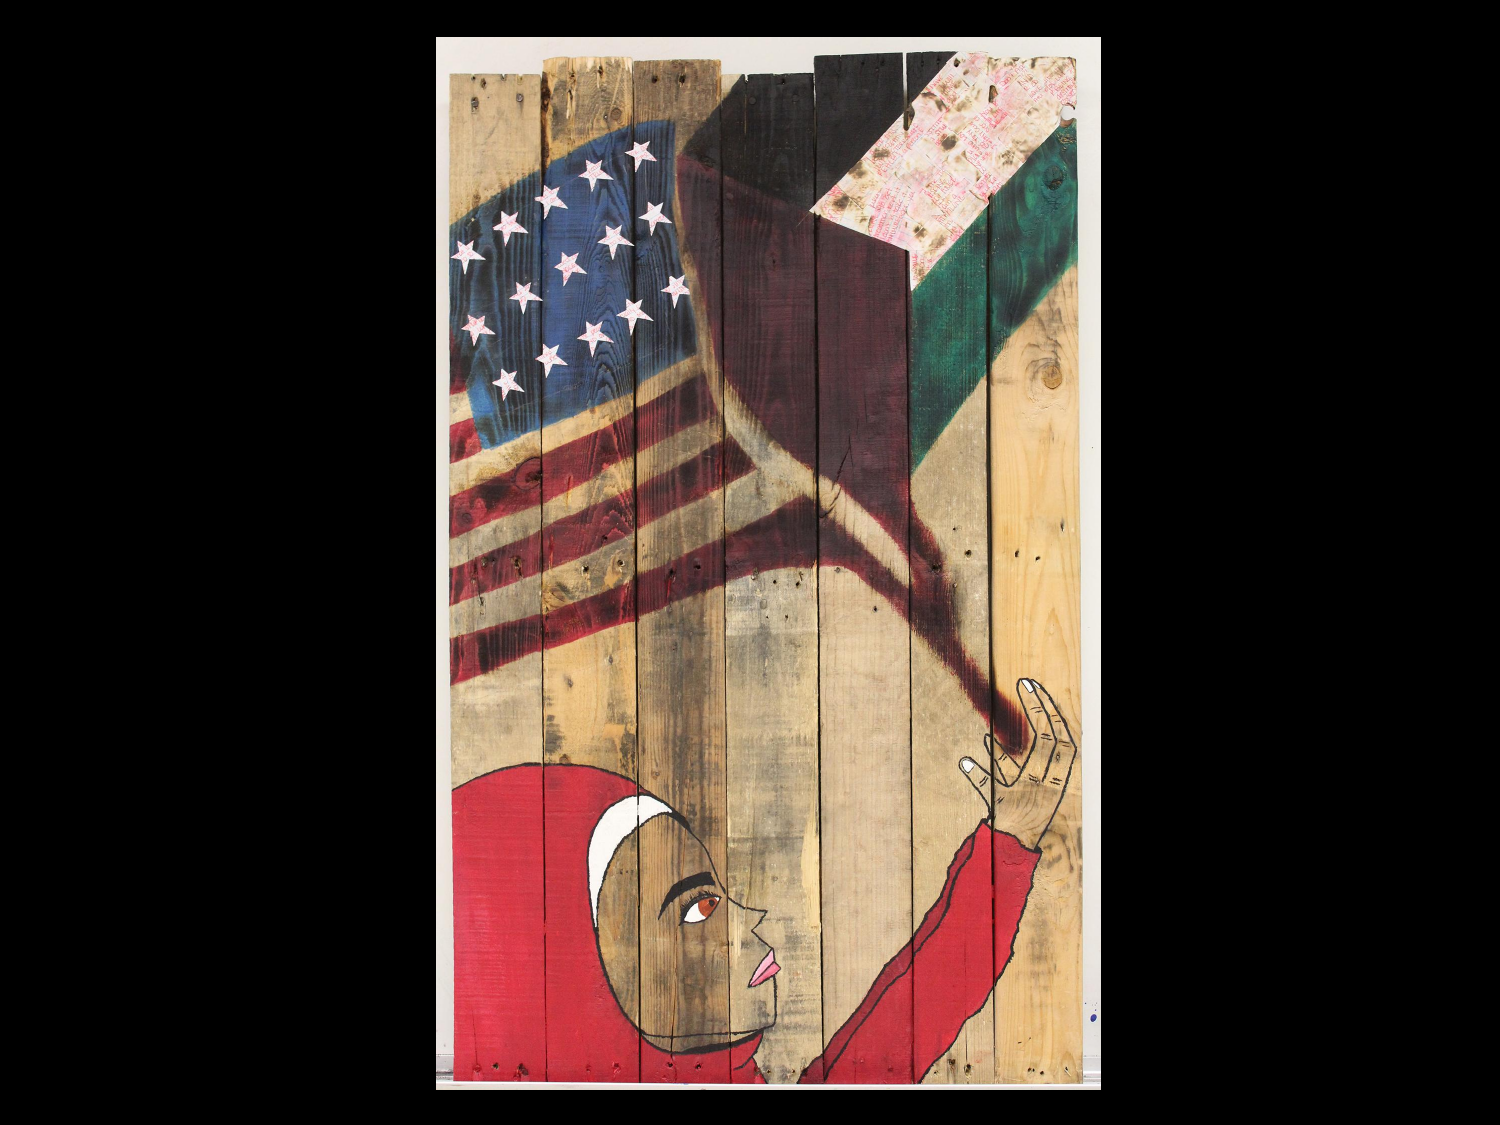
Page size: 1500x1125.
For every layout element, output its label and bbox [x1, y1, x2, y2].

picture [436, 37, 1102, 1091]
